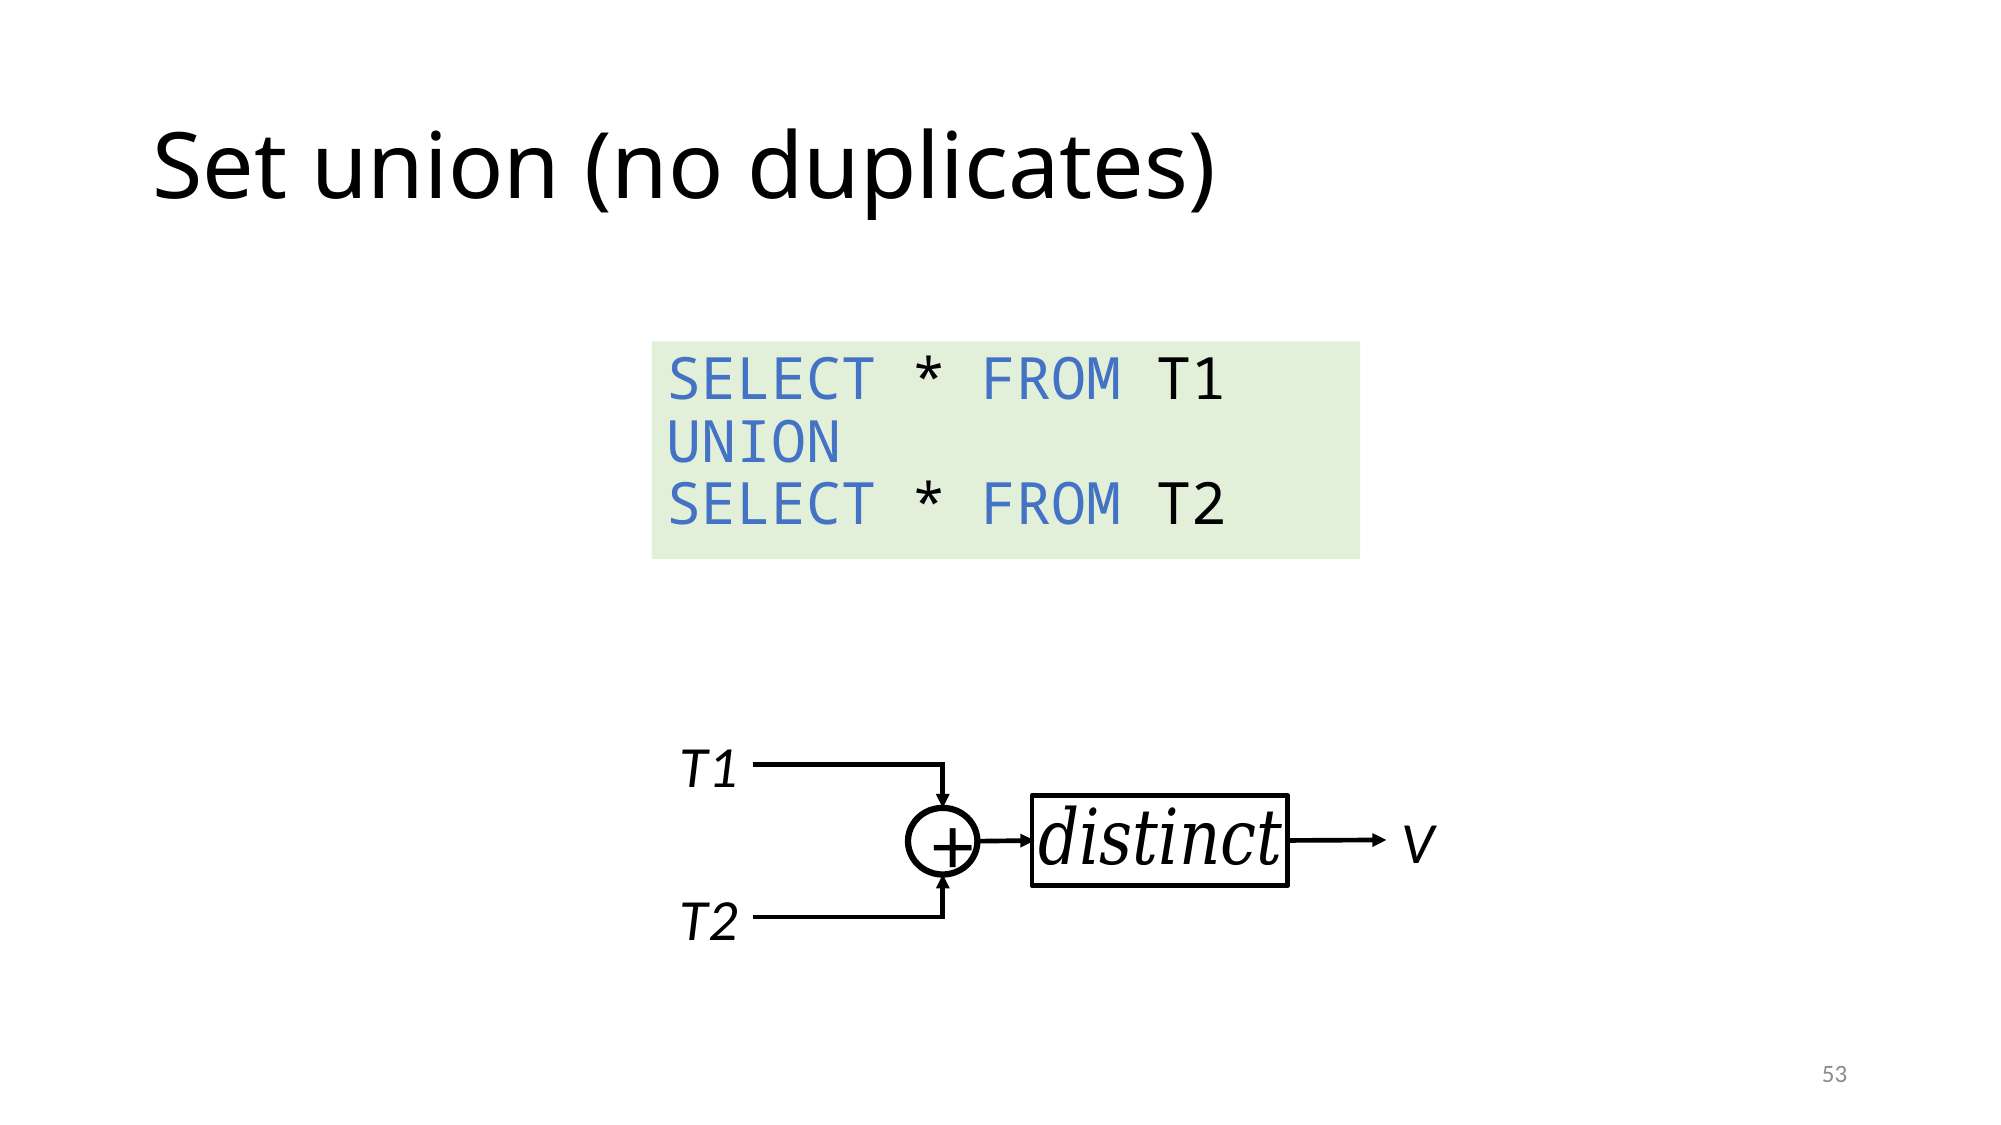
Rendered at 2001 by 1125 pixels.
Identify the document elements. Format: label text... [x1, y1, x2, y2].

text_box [753, 874, 943, 918]
text_box T1 [664, 722, 753, 807]
title Set union (no duplicates) [137, 59, 1863, 278]
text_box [753, 764, 943, 808]
slide_number 53 [1798, 1042, 1863, 1103]
list SELECT * FROM T1 UNION SELECT * FROM T2 [651, 341, 1361, 559]
text_box T2 [664, 874, 753, 960]
text_box + [906, 806, 979, 876]
text_box V [1386, 797, 1448, 883]
